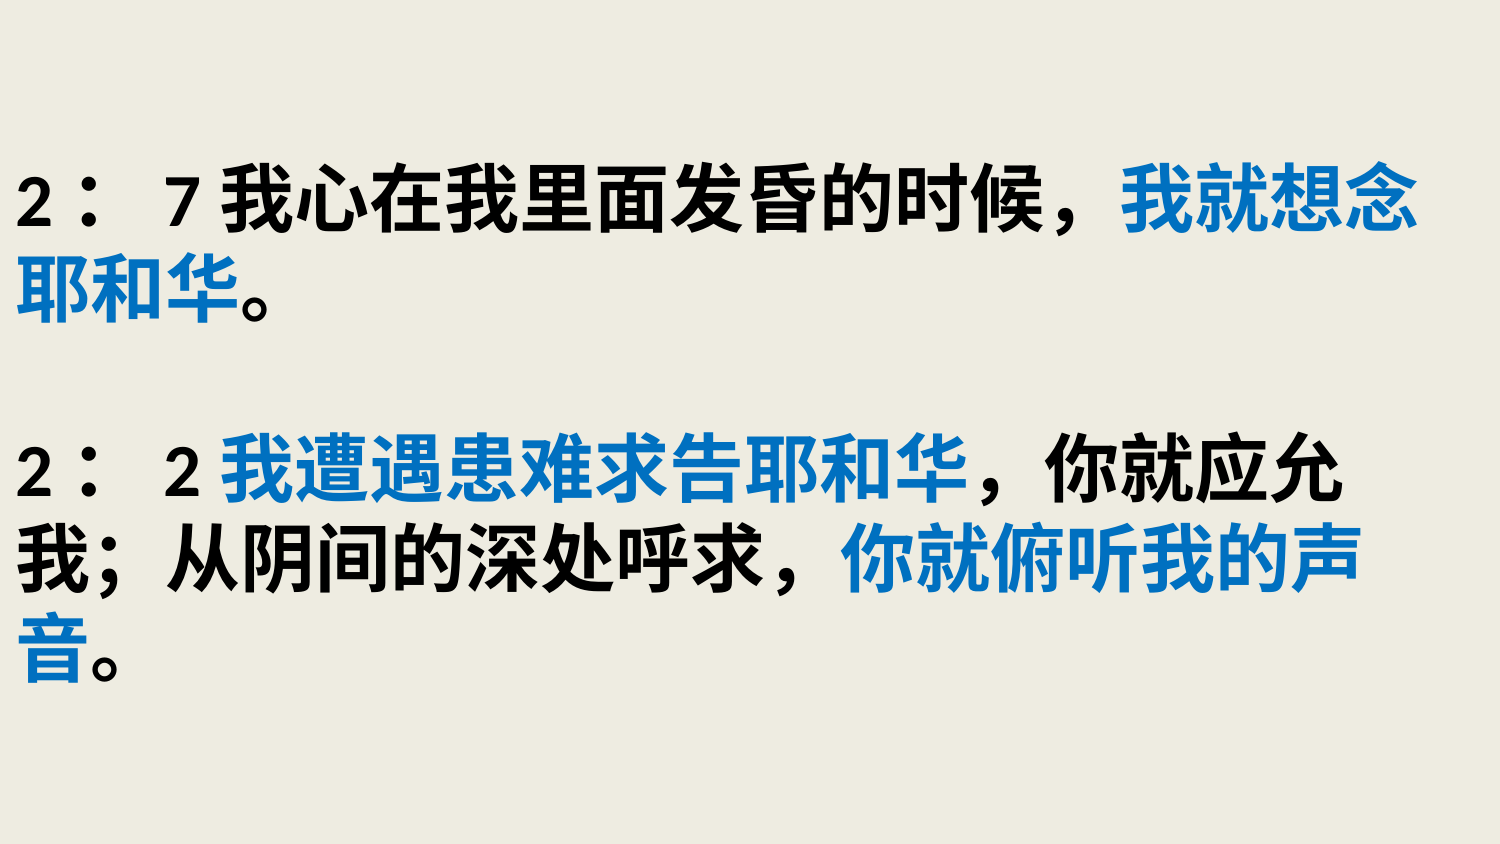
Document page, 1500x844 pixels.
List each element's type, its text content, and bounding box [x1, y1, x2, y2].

title 2：7我心在我里面发昏的时候，我就想念耶和华。 2：2我遭遇患难求告耶和华，你就应允我；从阴间的深处呼求，你就俯听我的声音。 [0, 0, 1500, 844]
